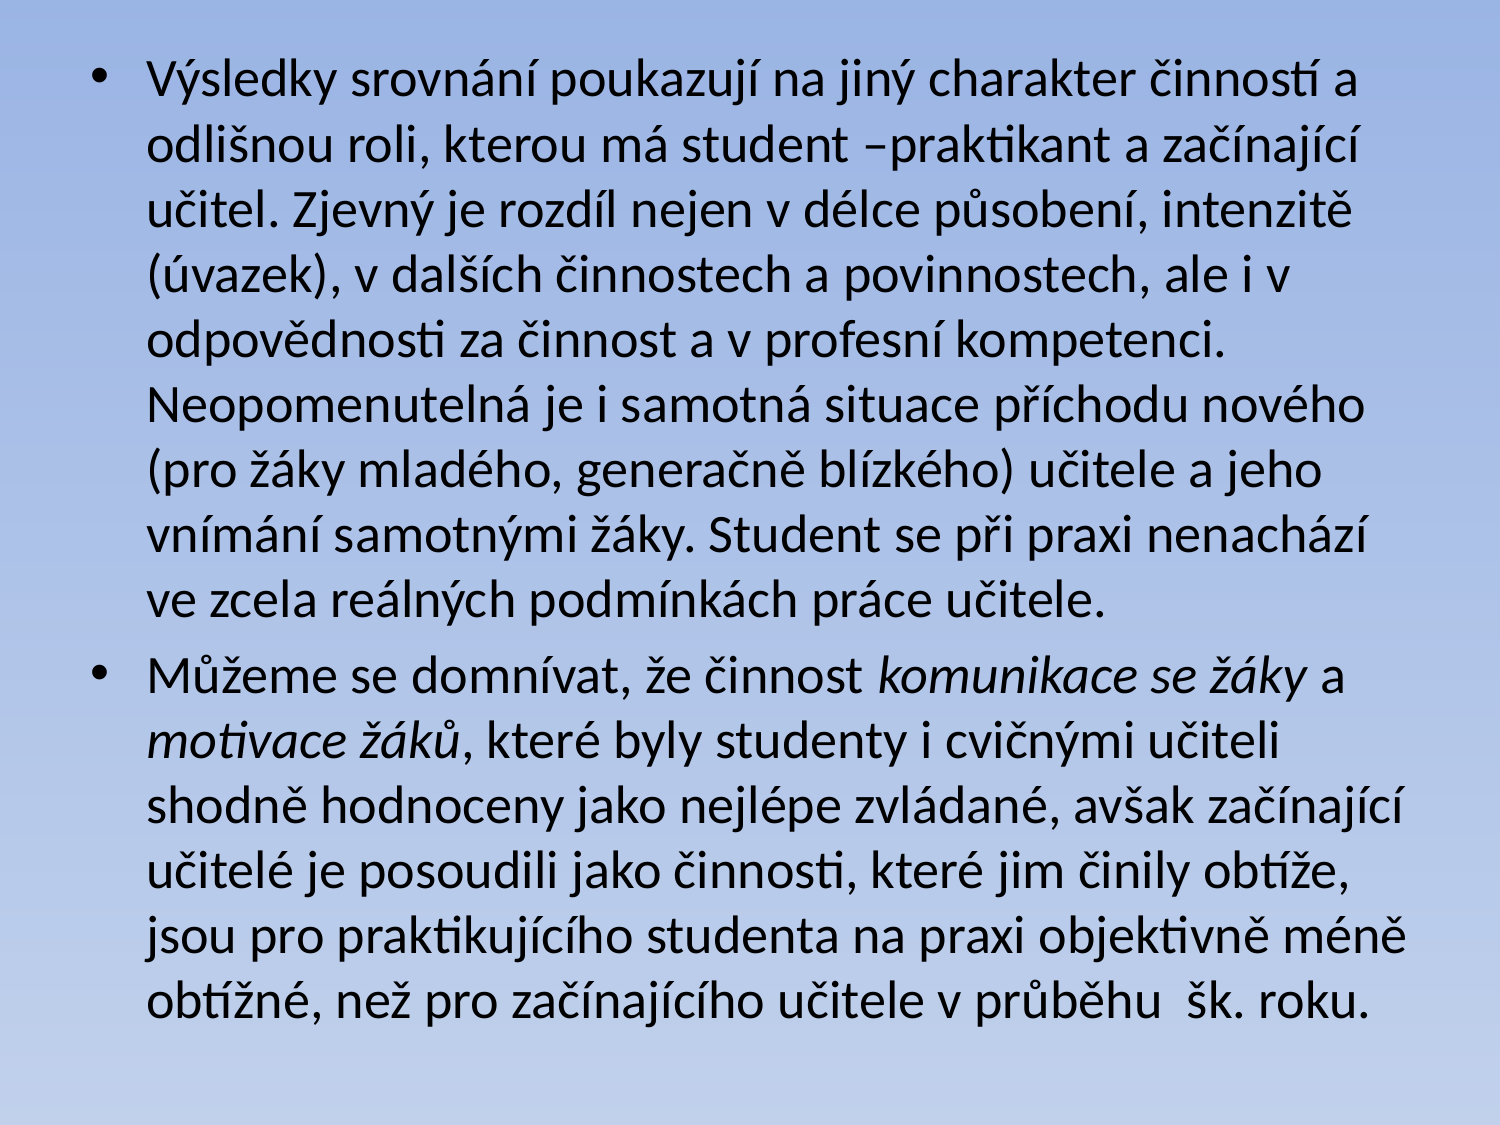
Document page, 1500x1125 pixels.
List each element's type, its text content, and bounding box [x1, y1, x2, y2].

list Výsledky srovnání poukazují na jiný charakter činností a odlišnou roli, kterou má student –praktikant a začínající učitel. Zjevný je rozdíl nejen v délce působení, intenzitě (úvazek), v dalších činnostech a povinnostech, ale i v odpovědnosti za činnost a v profesní kompetenci. Neopomenutelná je i samotná situace příchodu nového (pro žáky mladého, generačně blízkého) učitele a jeho vnímání samotnými žáky. Student se při praxi nenachází ve zcela reálných podmínkách práce učitele. Můžeme se domnívat, že činnost komunikace se žáky a motivace žáků, které byly studenty i cvičnými učiteli shodně hodnoceny jako nejlépe zvládané, avšak začínající učitelé je posoudili jako činnosti, které jim činily obtíže, jsou pro praktikujícího studenta na praxi objektivně méně obtížné, než pro začínajícího učitele v průběhu šk. roku. [75, 35, 1425, 1055]
